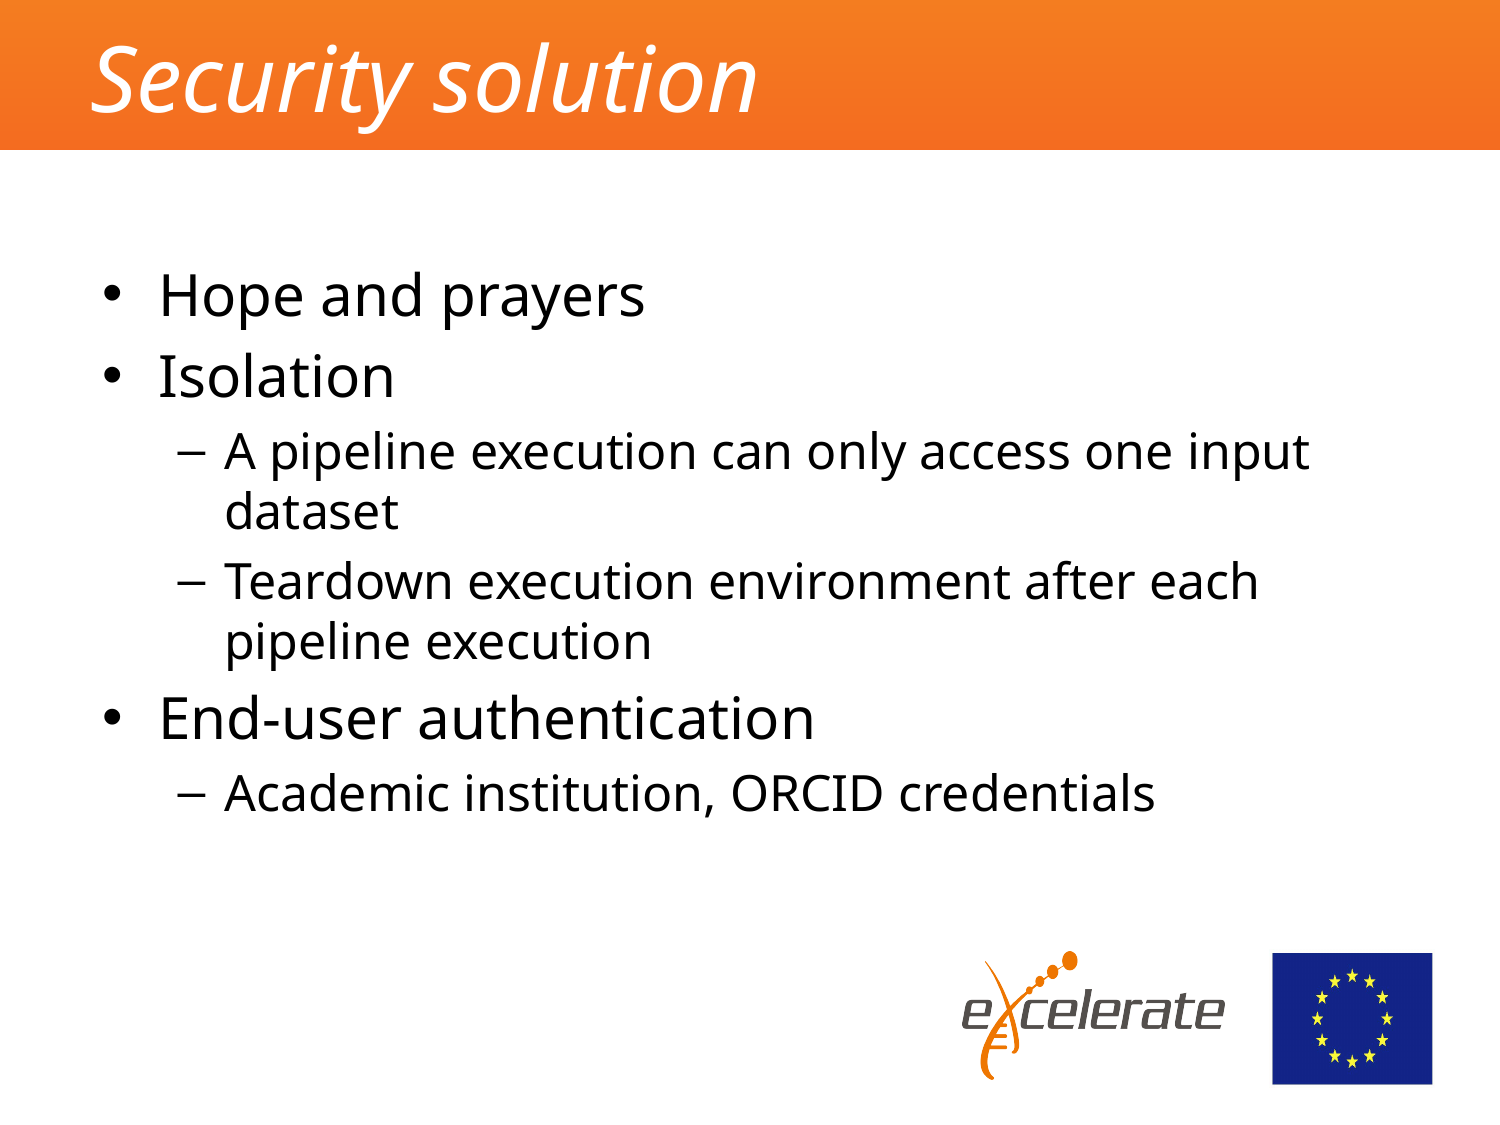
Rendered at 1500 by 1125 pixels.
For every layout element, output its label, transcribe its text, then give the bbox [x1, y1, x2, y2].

list Hope and prayers Isolation A pipeline execution can only access one input dataset Teardown execution environment after each pipeline execution End-user authentication Academic institution, ORCID credentials [87, 250, 1425, 965]
picture [1269, 949, 1435, 1088]
picture [962, 965, 1225, 1080]
title Security solution [75, 22, 1425, 128]
